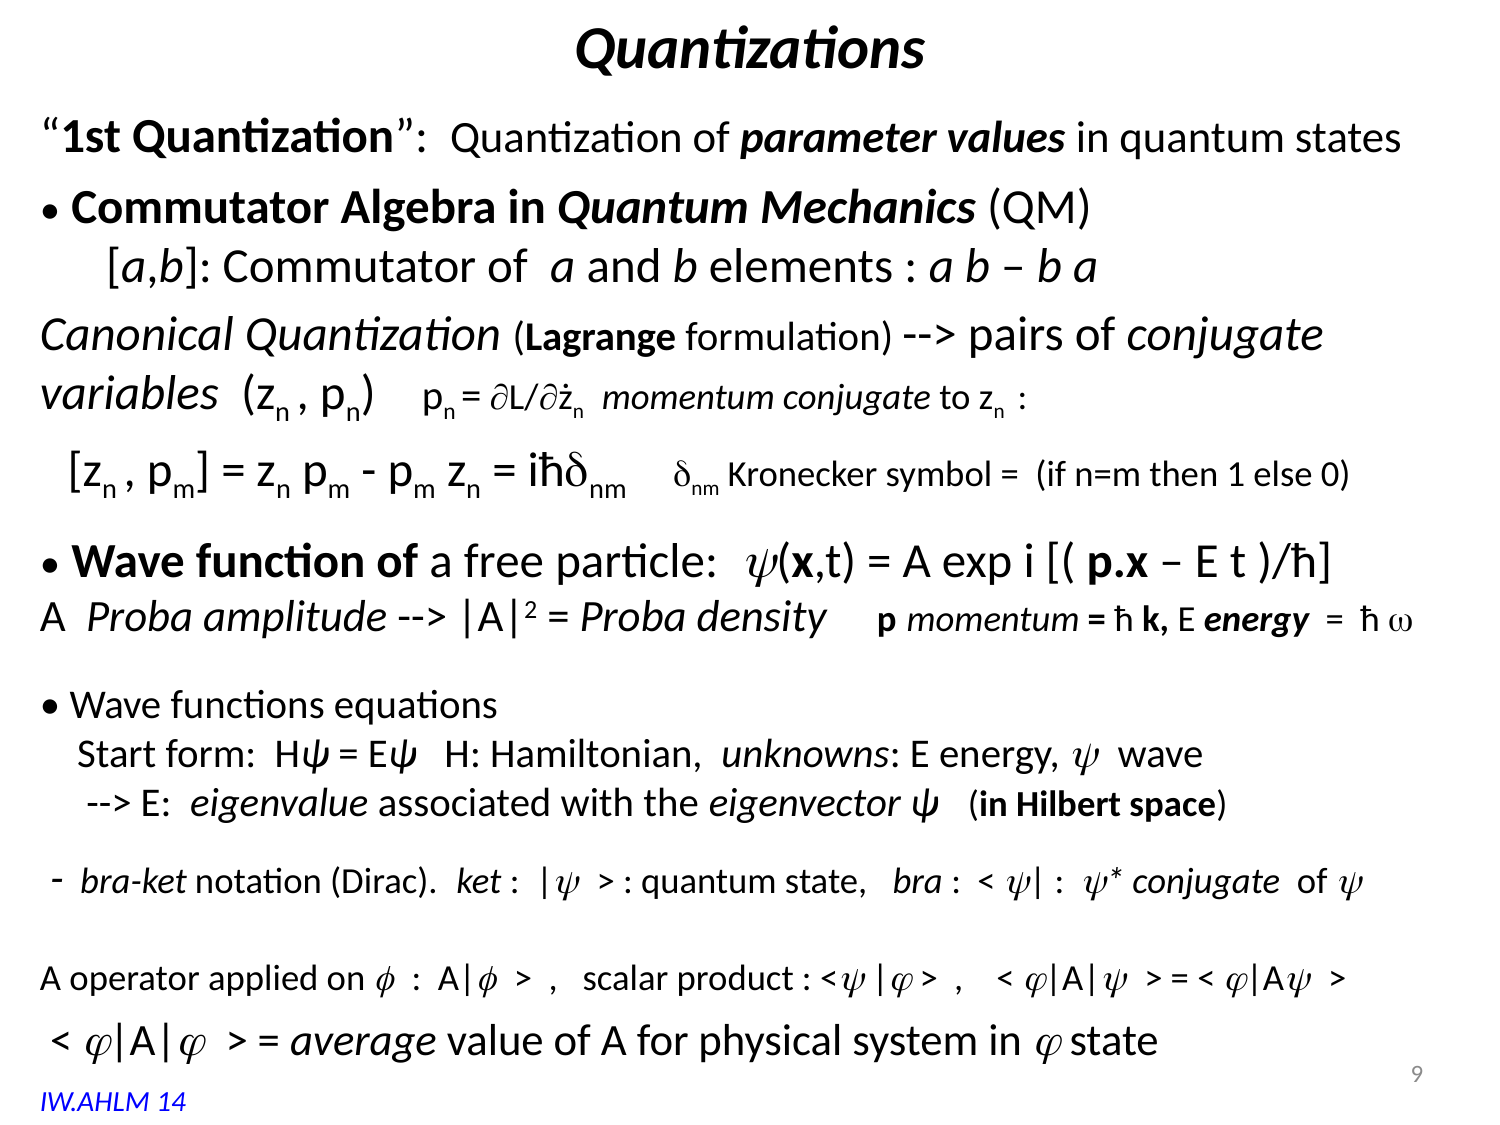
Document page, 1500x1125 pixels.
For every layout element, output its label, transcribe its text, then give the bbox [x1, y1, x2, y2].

title Quantizations [75, 0, 1425, 89]
slide_number 8 [1346, 1042, 1439, 1103]
list “1st Quantization”: Quantization of parameter values in quantum states • Commutator Algebra in Quantum Mechanics (QM) [a,b]: Commutator of a and b elements : a b – b a Canonical Quantization (Lagrange formulation) --> pairs of conjugate variables (zn , pn) pn = L/żn momentum conjugate to zn : [zn , pm] = zn pm - pm zn = iħδnm δnm Kronecker symbol = (if n=m then 1 else 0) • Wave function of a free particle: ψ(x,t) = A exp i [( p.x – E t )/ħ] A Proba amplitude --> |A|2 = Proba density p momentum = ħ k, E energy = ħ w • Wave functions equations Start form: Hψ = Eψ H: Hamiltonian, unknowns: E energy, ψ wave --> E: eigenvalue associated with the eigenvector ψ (in Hilbert space) - bra-ket notation (Dirac). ket : |ψ > : quantum state, bra : < ψ| : ψ* conjugate of ψ A operator applied on f : A|f > , scalar product : <ψ |φ > , < φ|A|ψ > = < φ|Aψ > < φ|A|φ > = average value of A for physical system in φ state [24, 95, 1478, 1086]
text_box IW.AHLM 14 [24, 1074, 217, 1125]
